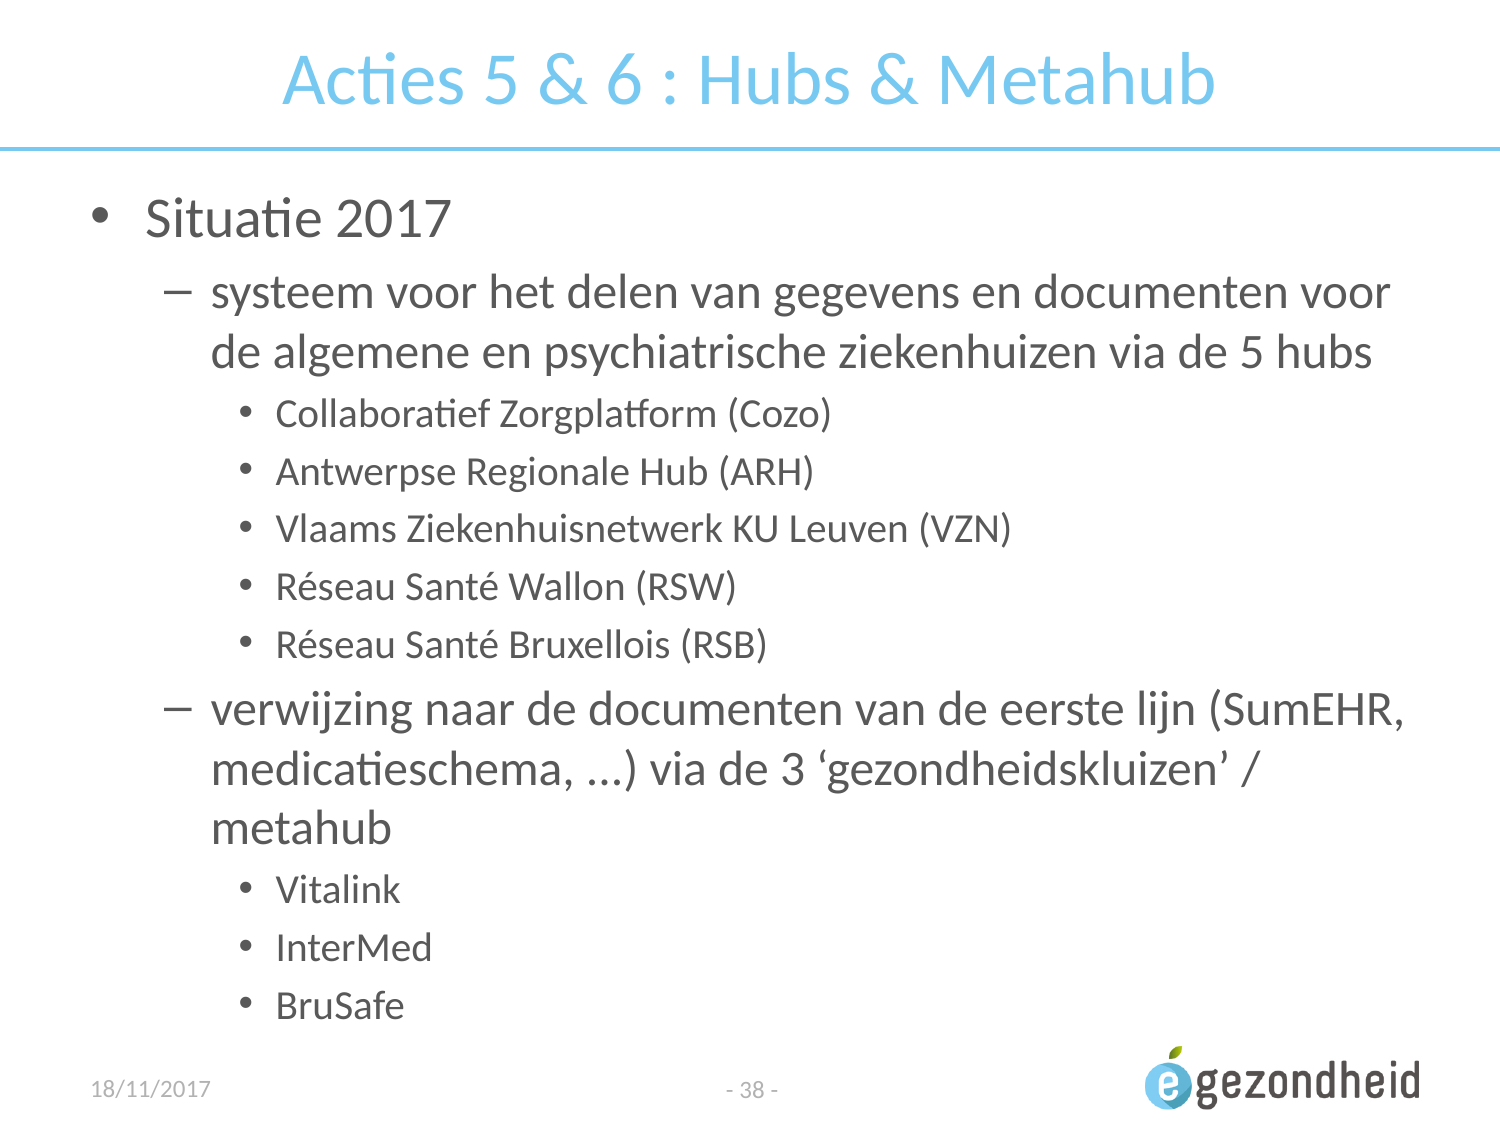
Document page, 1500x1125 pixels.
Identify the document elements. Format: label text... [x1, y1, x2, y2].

list Situatie 2017 systeem voor het delen van gegevens en documenten voor de algemene en psychiatrische ziekenhuizen via de 5 hubs Collaboratief Zorgplatform (Cozo) Antwerpse Regionale Hub (ARH) Vlaams Ziekenhuisnetwerk KU Leuven (VZN) Réseau Santé Wallon (RSW) Réseau Santé Bruxellois (RSB) verwijzing naar de documenten van de eerste lijn (SumEHR, medicatieschema, ...) via de 3 ‘gezondheidskluizen’ / metahub Vitalink InterMed BruSafe [75, 172, 1425, 1035]
title Acties 5 & 6 : Hubs & Metahub [0, 0, 1500, 149]
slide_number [75, 1057, 425, 1118]
slide_number - 38 - [577, 1058, 928, 1119]
picture [1116, 1037, 1447, 1125]
